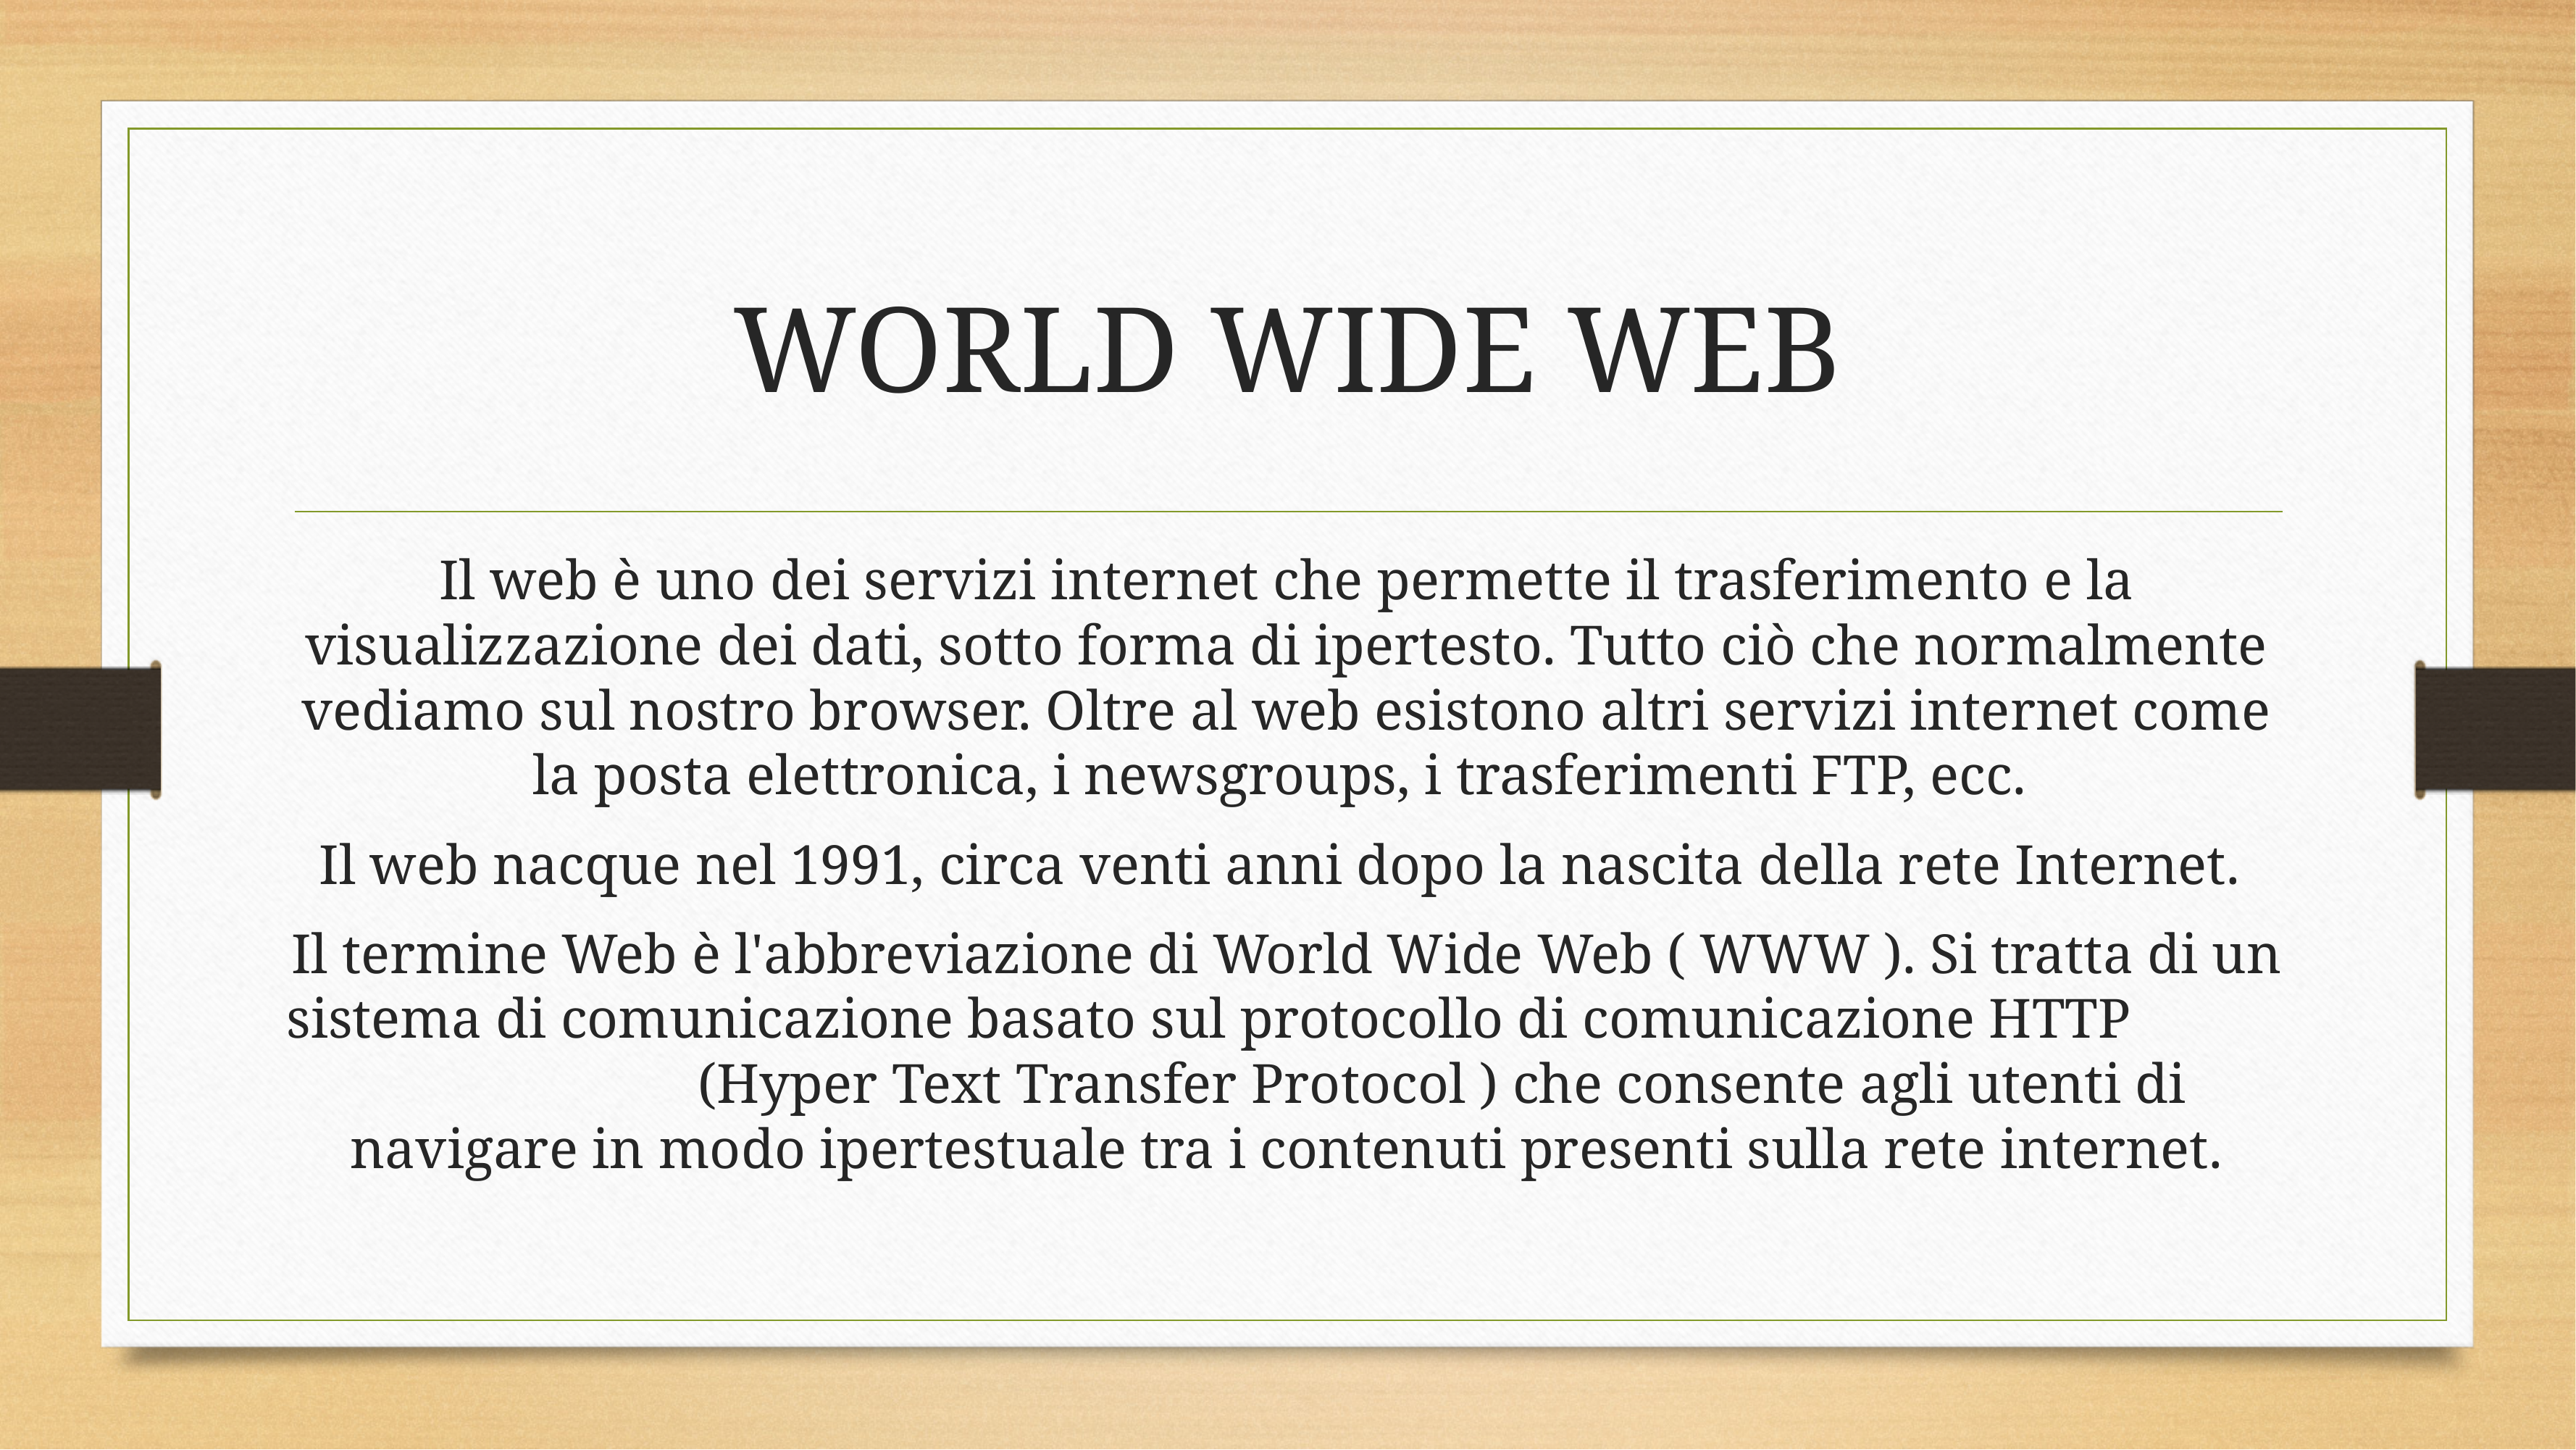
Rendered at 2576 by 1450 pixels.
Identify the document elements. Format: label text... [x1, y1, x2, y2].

picture [0, 0, 2576, 1449]
title WORLD WIDE WEB [273, 207, 2302, 483]
list Il web è uno dei servizi internet che permette il trasferimento e la visualizzazione dei dati, sotto forma di ipertesto. Tutto ciò che normalmente vediamo sul nostro browser. Oltre al web esistono altri servizi internet come la posta elettronica, i newsgroups, i trasferimenti FTP, ecc. Il web nacque nel 1991, circa venti anni dopo la nascita della rete Internet. Il termine Web è l'abbreviazione di World Wide Web ( WWW ). Si tratta di un sistema di comunicazione basato sul protocollo di comunicazione HTTP (Hyper Text Transfer Protocol ) che consente agli utenti di navigare in modo ipertestuale tra i contenuti presenti sulla rete internet. [273, 540, 2302, 1242]
